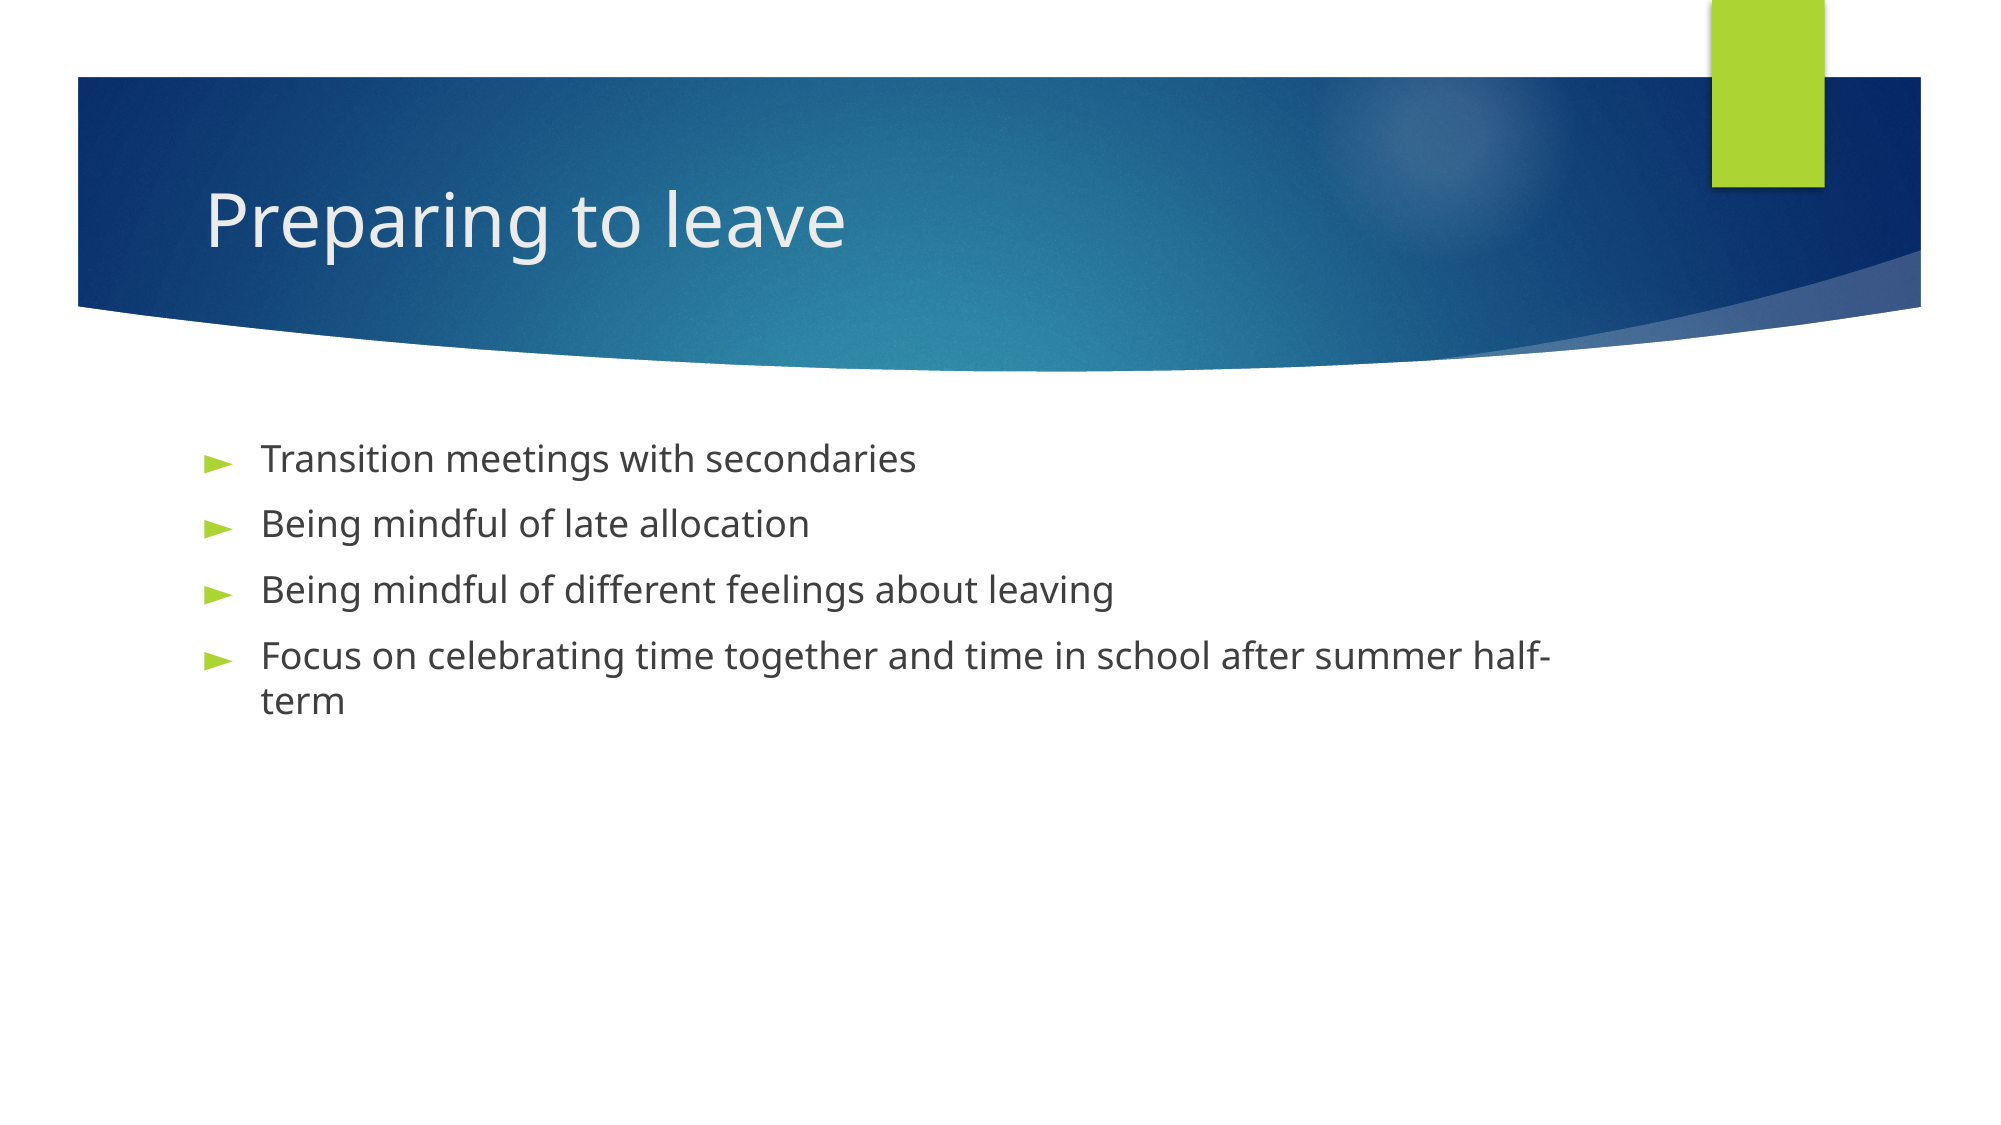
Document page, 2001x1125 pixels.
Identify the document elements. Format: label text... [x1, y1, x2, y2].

picture [79, 78, 1920, 371]
title Preparing to leave [189, 159, 1627, 276]
list Transition meetings with secondaries Being mindful of late allocation Being mindful of different feelings about leaving Focus on celebrating time together and time in school after summer half-term [189, 427, 1627, 988]
